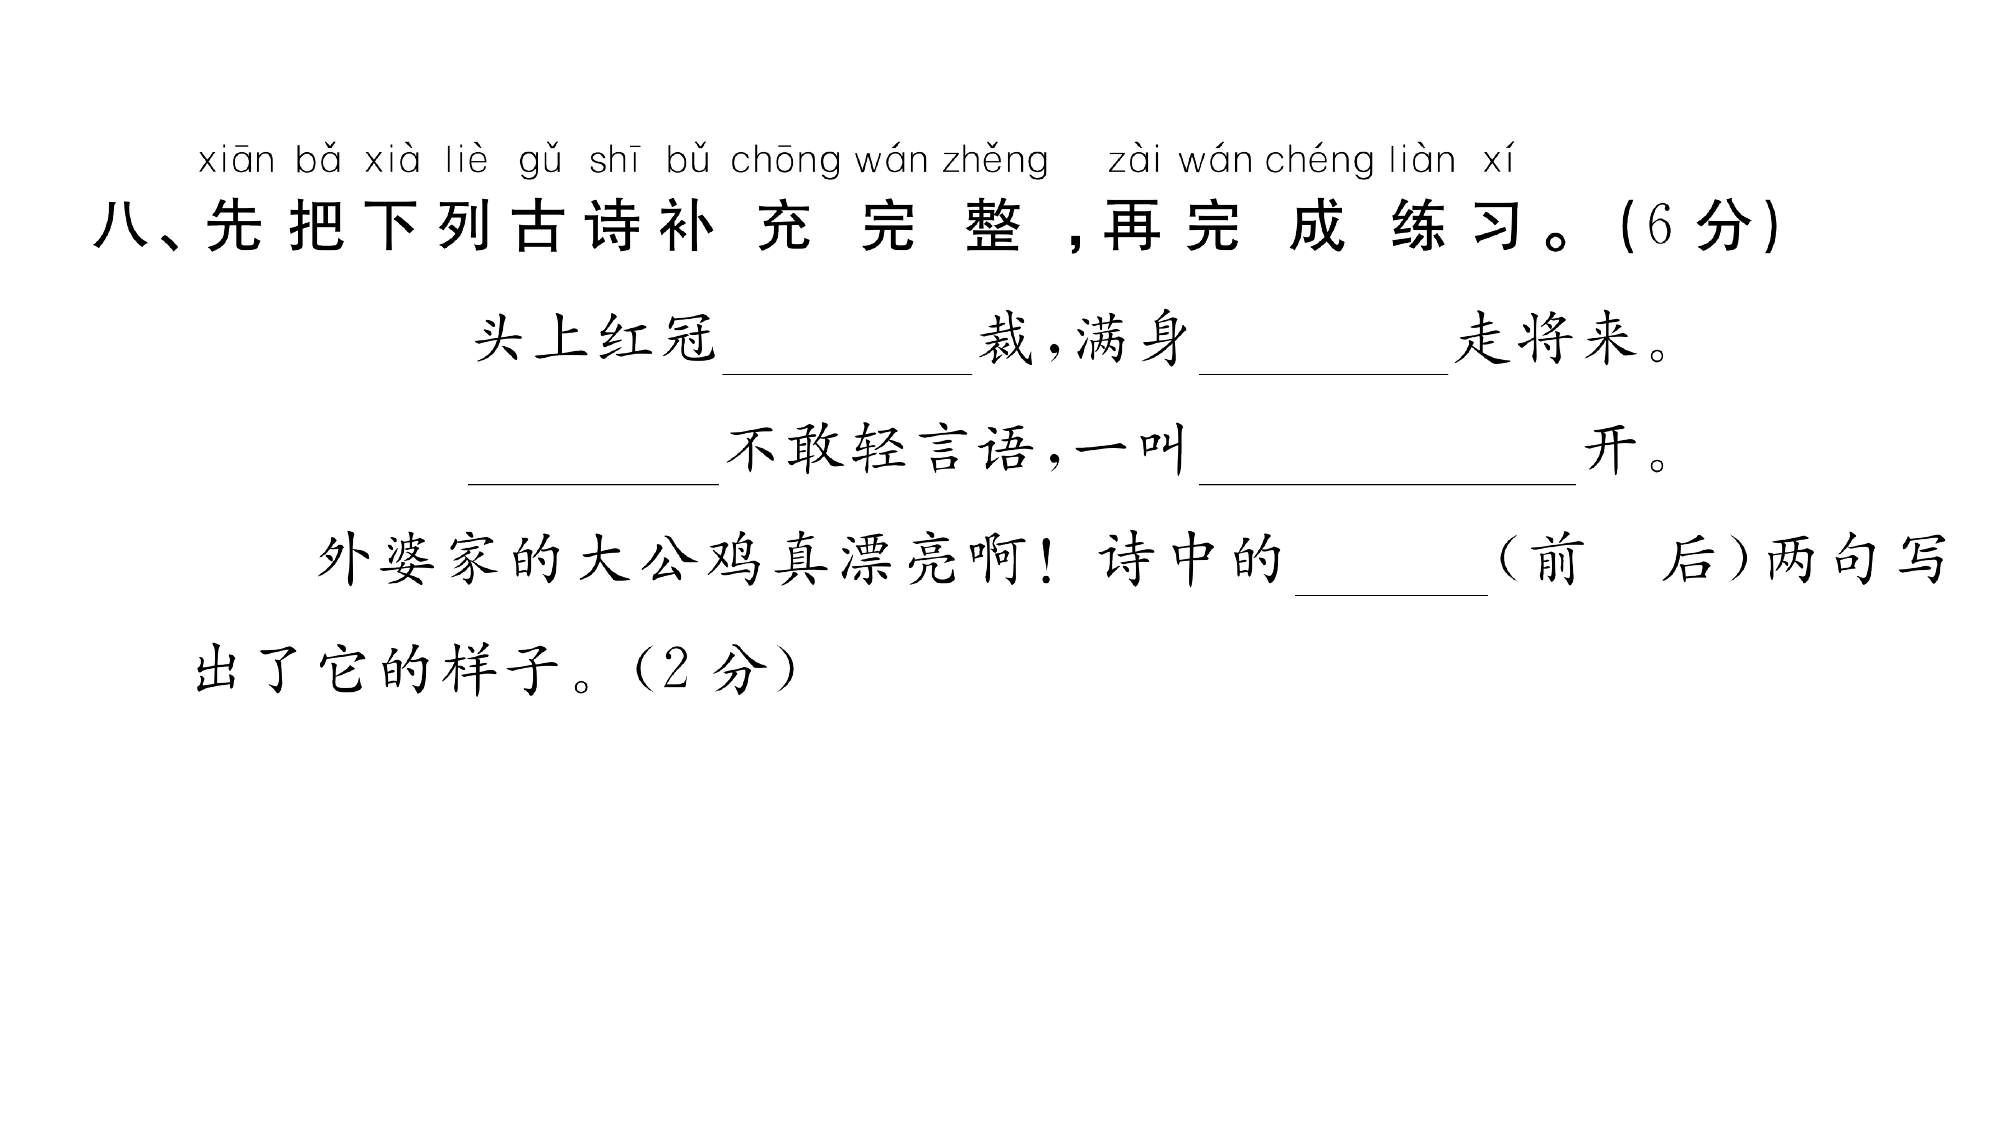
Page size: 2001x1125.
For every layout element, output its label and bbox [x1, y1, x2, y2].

picture [88, 118, 1979, 721]
